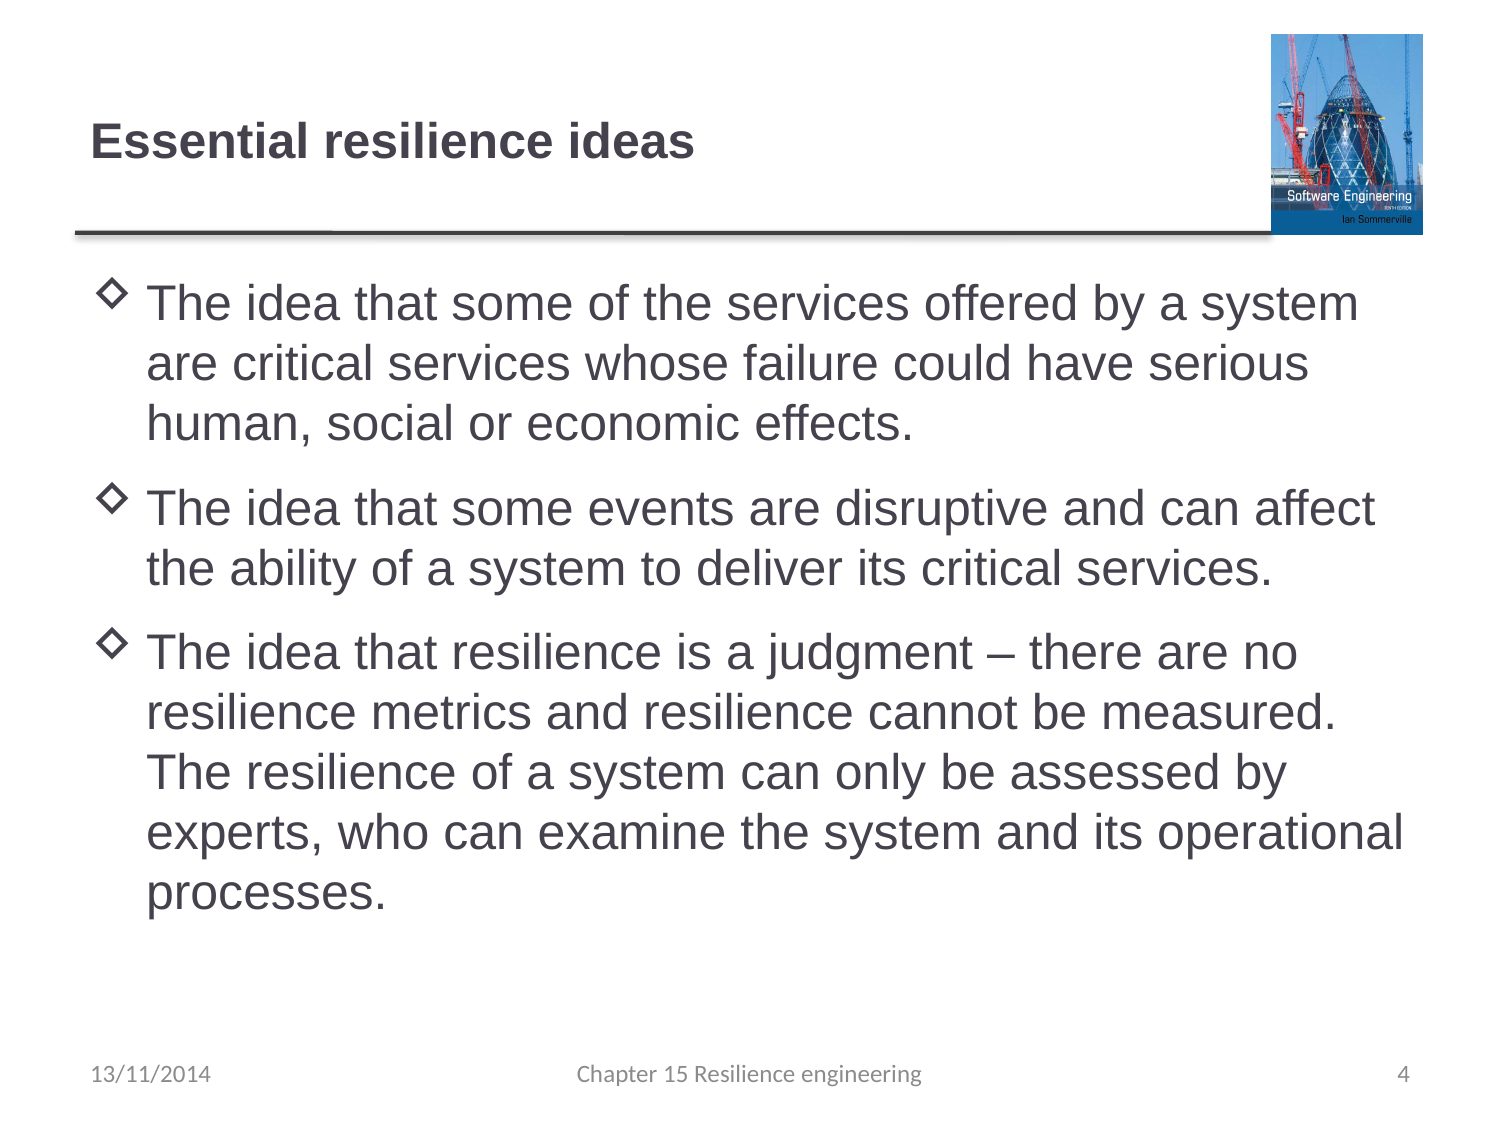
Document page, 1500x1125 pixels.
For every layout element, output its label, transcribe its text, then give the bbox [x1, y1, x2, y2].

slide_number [75, 1042, 425, 1103]
list The idea that some of the services offered by a system are critical services whose failure could have serious human, social or economic effects. The idea that some events are disruptive and can affect the ability of a system to deliver its critical services. The idea that resilience is a judgment – there are no resilience metrics and resilience cannot be measured. The resilience of a system can only be assessed by experts, who can examine the system and its operational processes. [75, 262, 1425, 1005]
footer Chapter 15 Resilience engineering [512, 1042, 988, 1103]
picture [1271, 34, 1423, 235]
title Essential resilience ideas [74, 44, 1272, 233]
slide_number 4 [1074, 1042, 1425, 1103]
